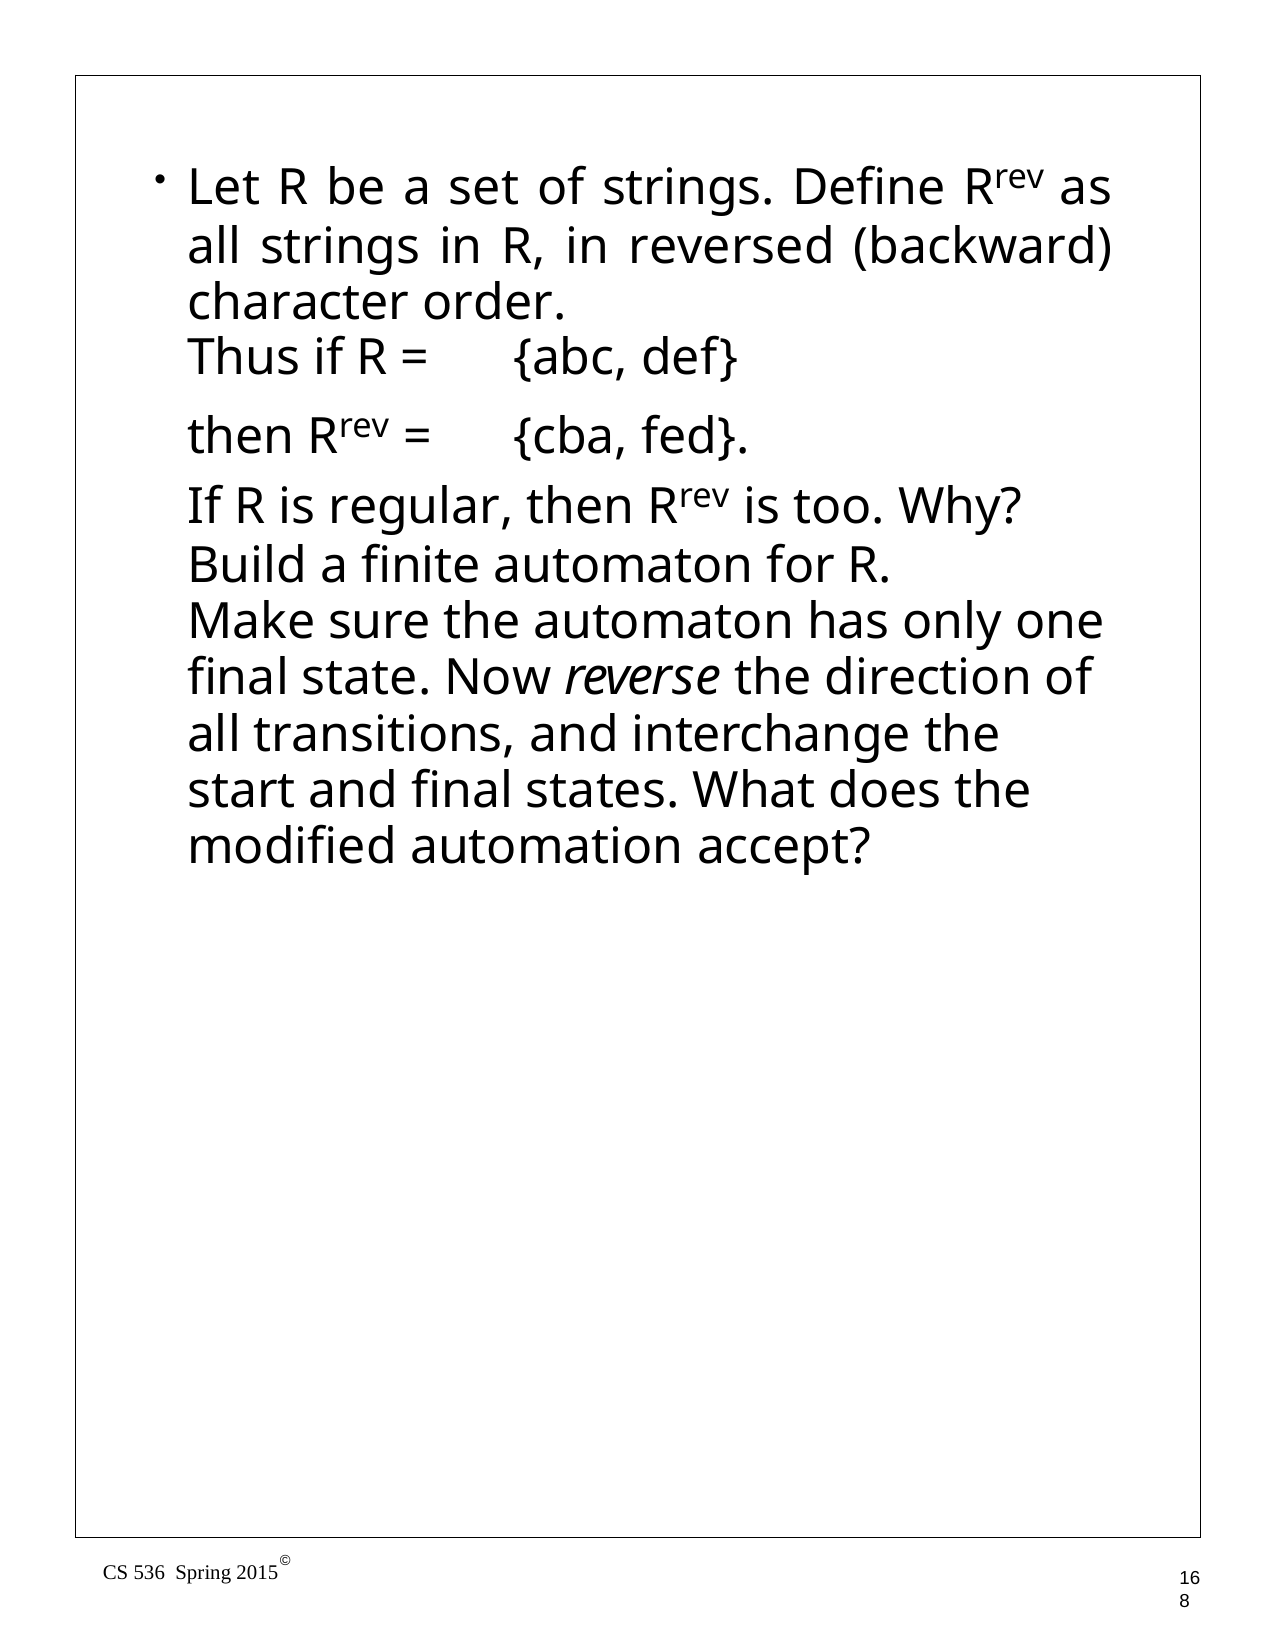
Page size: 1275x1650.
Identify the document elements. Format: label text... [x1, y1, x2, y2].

slide_number 168 [1175, 1565, 1204, 1650]
footer CS 536 Spring 2015 [100, 1558, 280, 1650]
text_box © [277, 1551, 294, 1569]
text_box Let R be a set of strings. Define Rrev as all strings in R, in reversed (backward) character order. Thus if R = {abc, def} then Rrev = {cba, fed}. If R is regular, then Rrev is too. Why? Build a finite automaton for R. Make sure the automaton has only one final state. Now reverse the direction of all transitions, and interchange the start and final states. What does the modified automation accept? [147, 160, 1114, 874]
